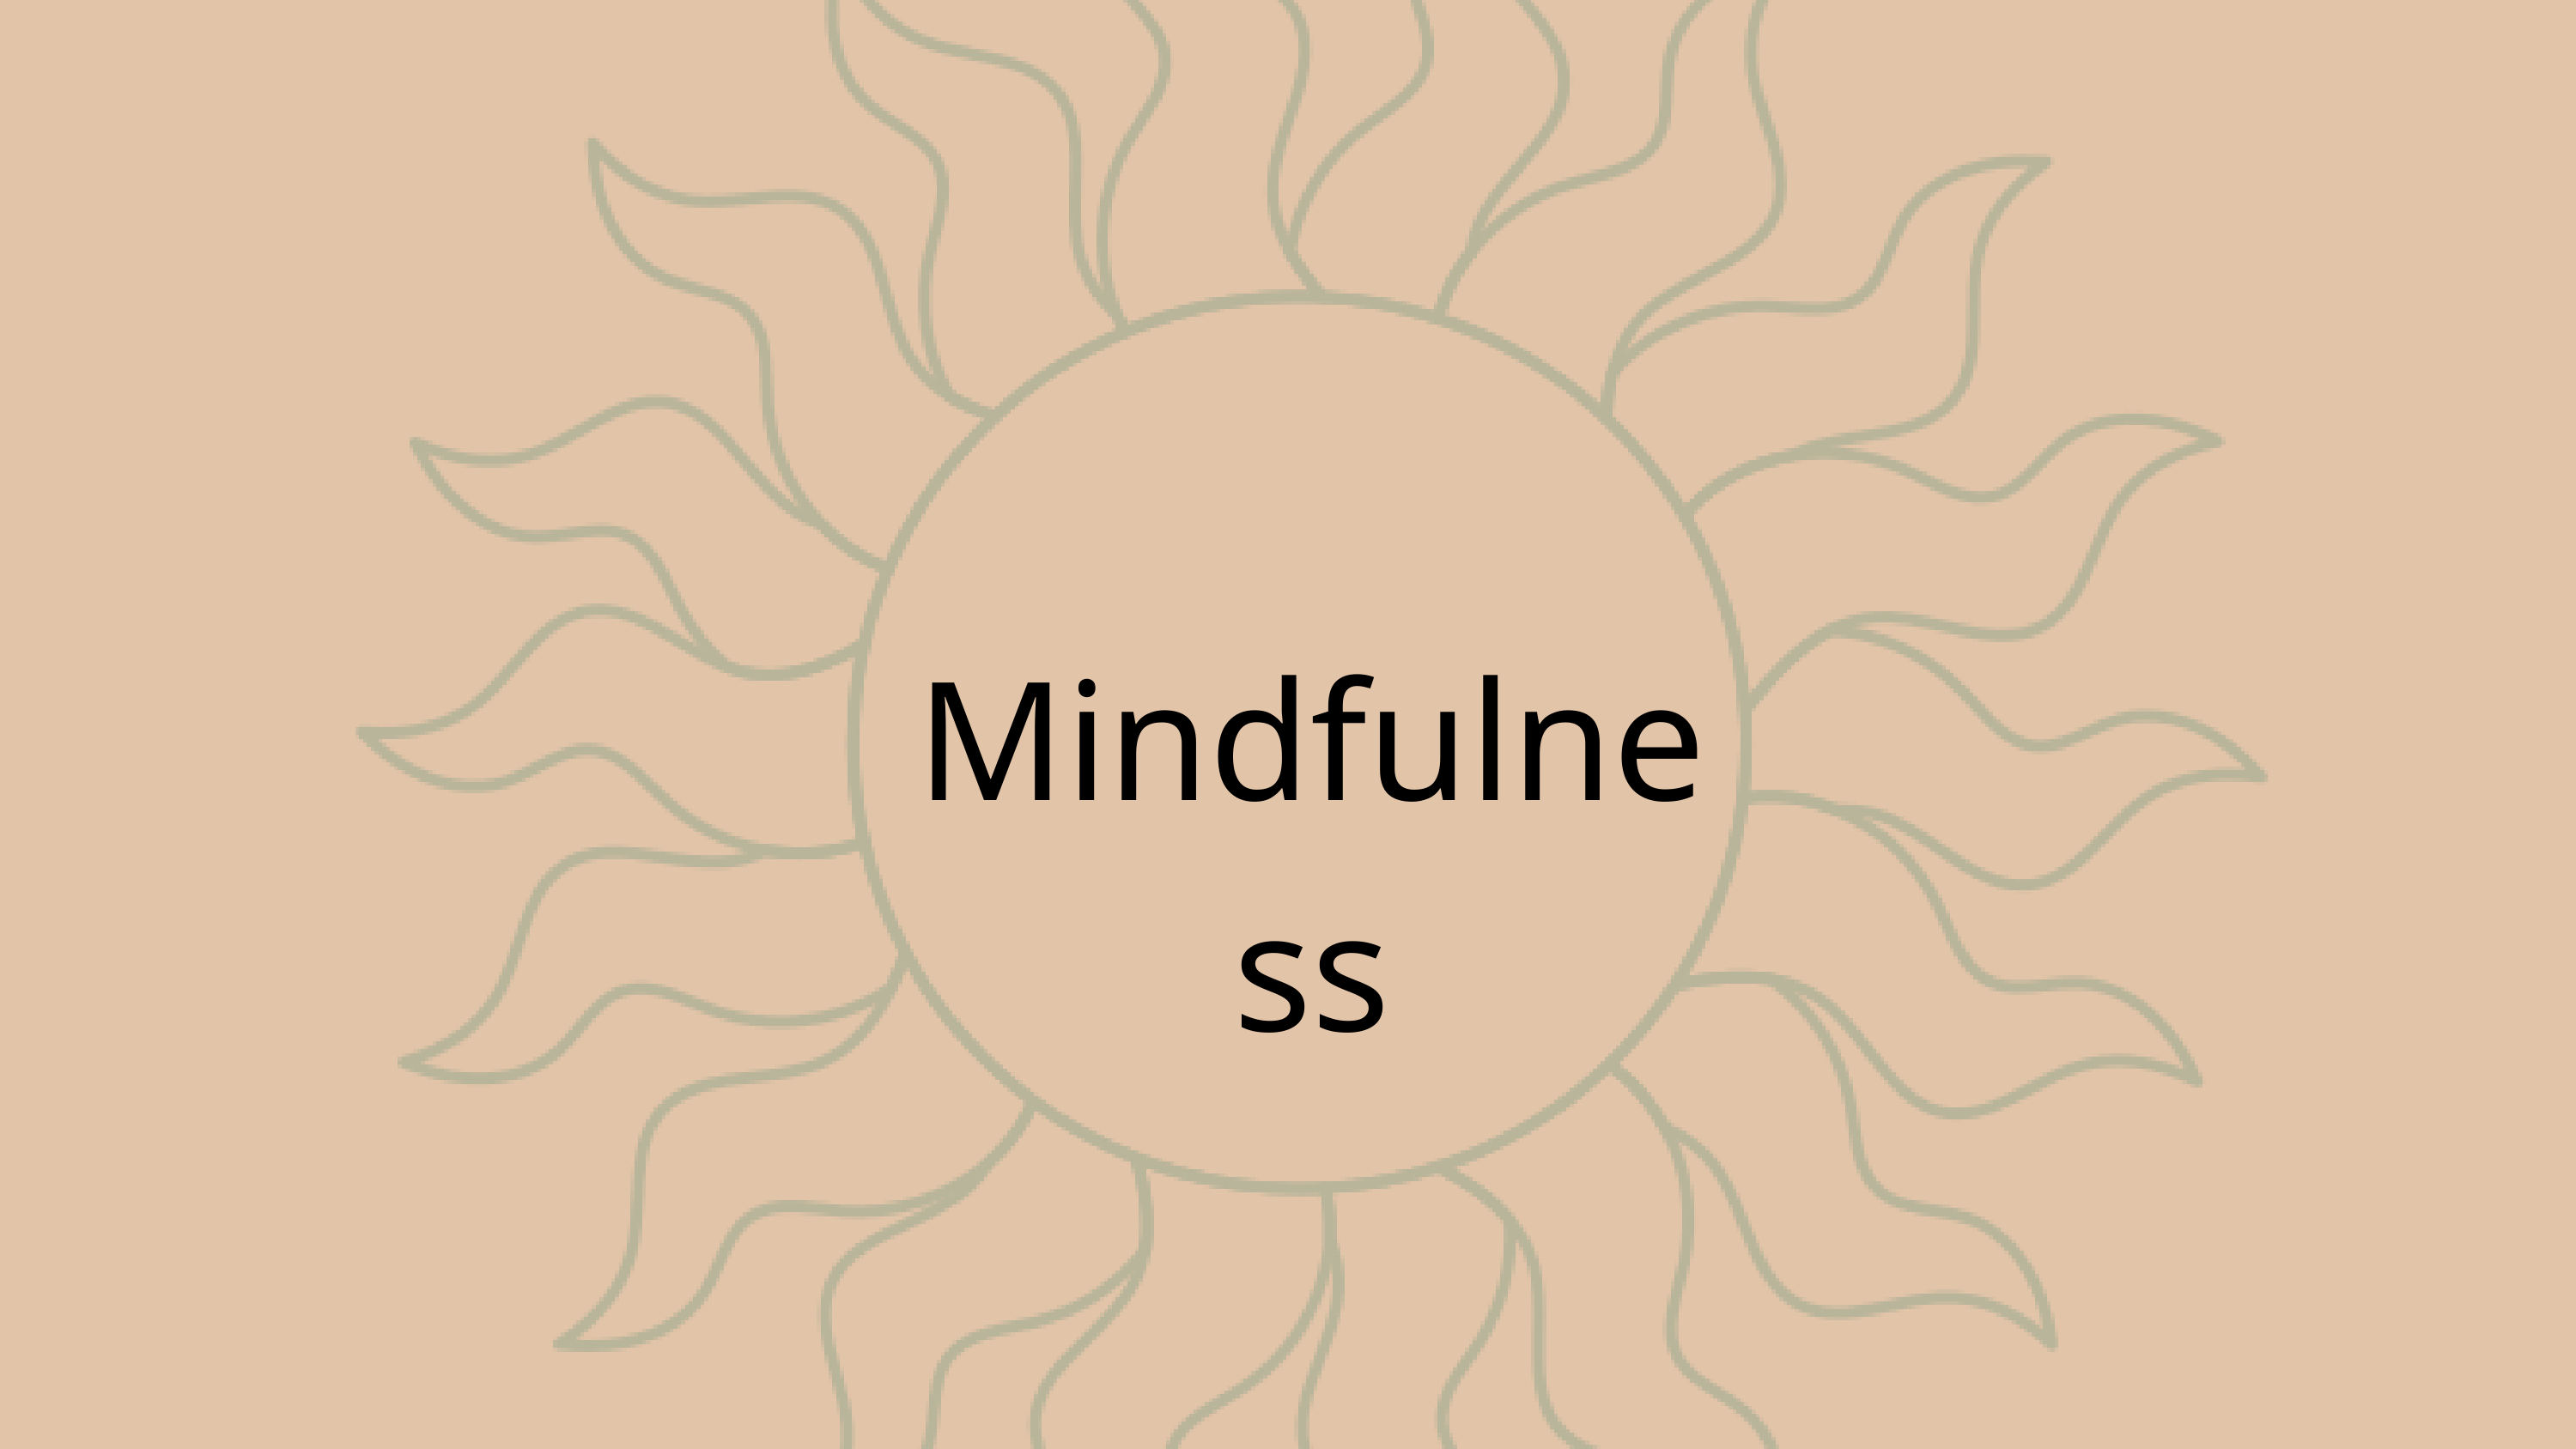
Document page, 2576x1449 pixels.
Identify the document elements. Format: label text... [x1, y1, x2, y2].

text_box Mindfulness [879, 603, 1744, 1064]
text_box [355, 0, 2269, 1449]
